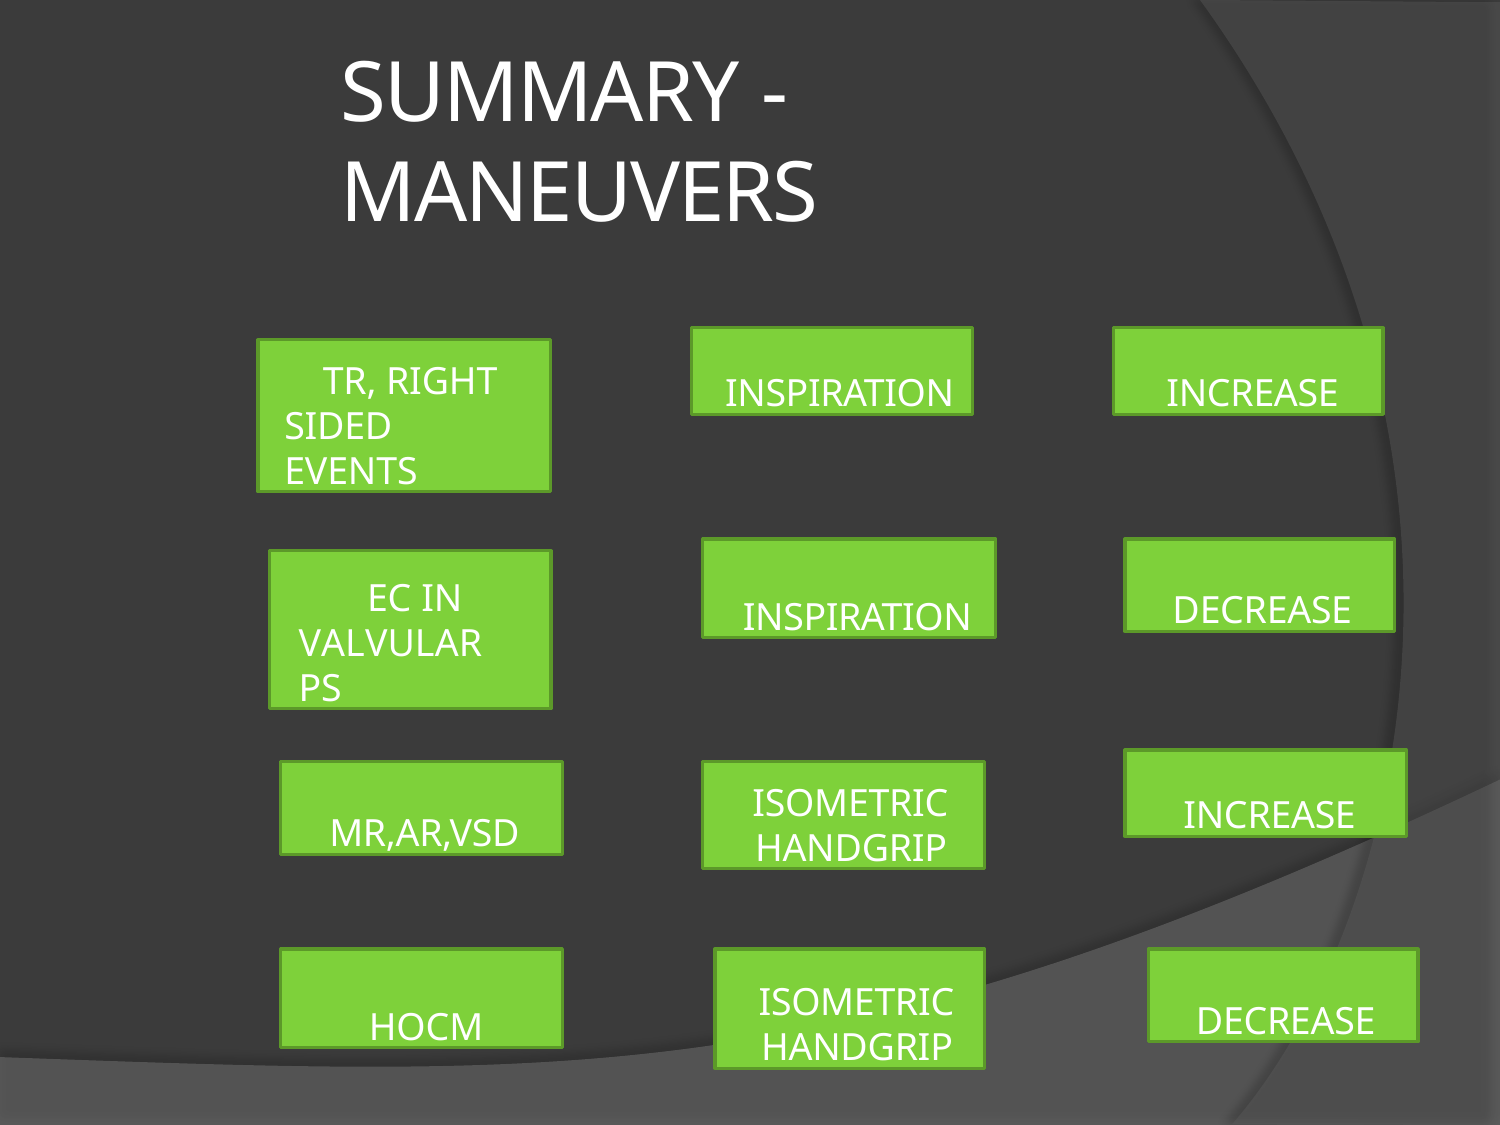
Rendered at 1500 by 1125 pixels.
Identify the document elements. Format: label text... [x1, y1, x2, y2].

title SUMMARY - MANEUVERS [338, 35, 1177, 238]
text_box INCREASE [1113, 327, 1384, 415]
text_box HOCM [280, 948, 563, 1048]
text_box ISOMETRIC HANDGRIP [702, 761, 985, 869]
text_box MR,AR,VSD [280, 761, 563, 855]
text_box INSPIRATION [702, 538, 996, 638]
text_box ISOMETRIC HANDGRIP [714, 948, 985, 1069]
text_box INSPIRATION [691, 327, 973, 415]
text_box INCREASE [1124, 750, 1407, 837]
text_box TR, RIGHT SIDED EVENTS [257, 339, 551, 492]
text_box DECREASE [1148, 949, 1419, 1042]
text_box DECREASE [1125, 538, 1395, 632]
text_box EC IN VALVULAR PS [269, 550, 551, 709]
